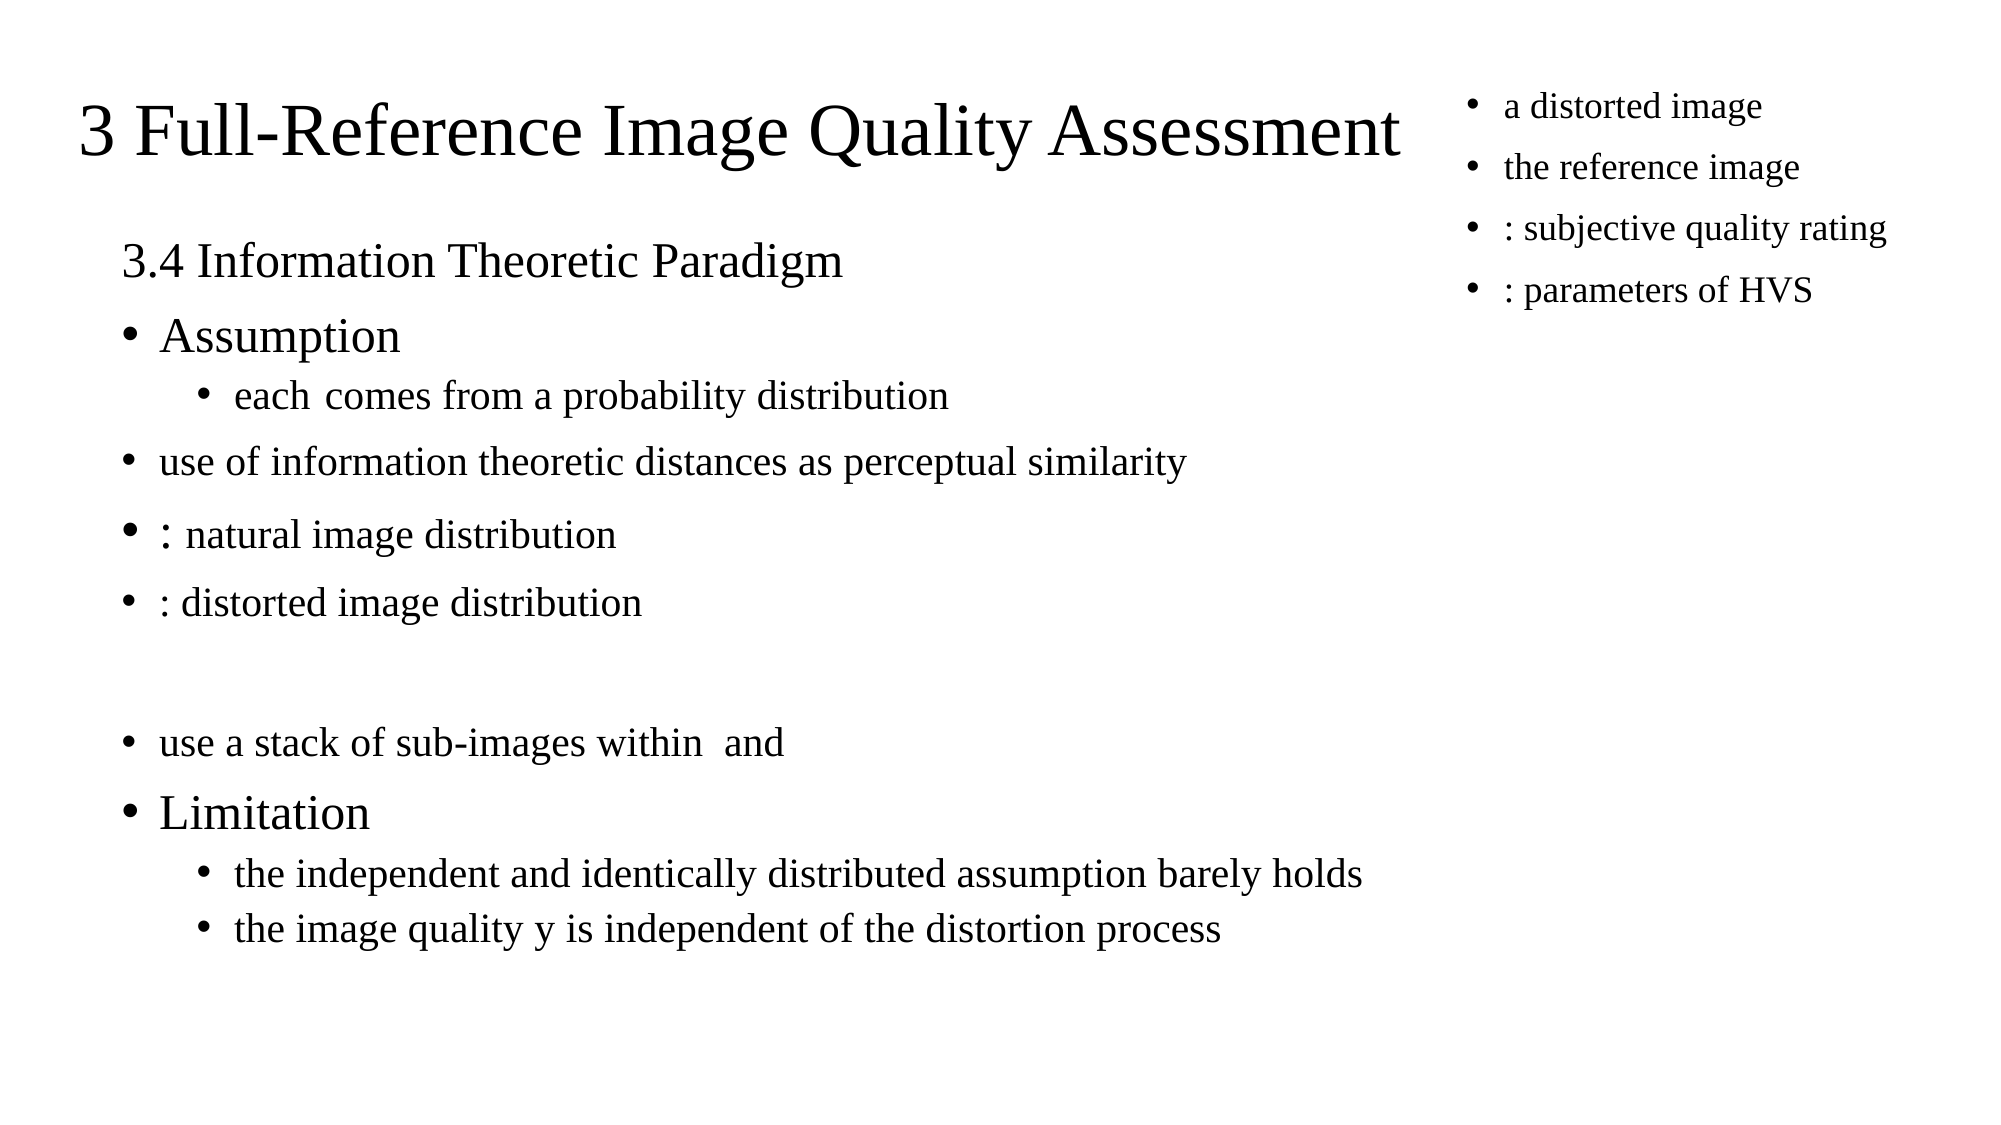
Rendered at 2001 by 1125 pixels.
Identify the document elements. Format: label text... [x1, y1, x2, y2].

title 3 Full-Reference Image Quality Assessment [63, 22, 1789, 240]
